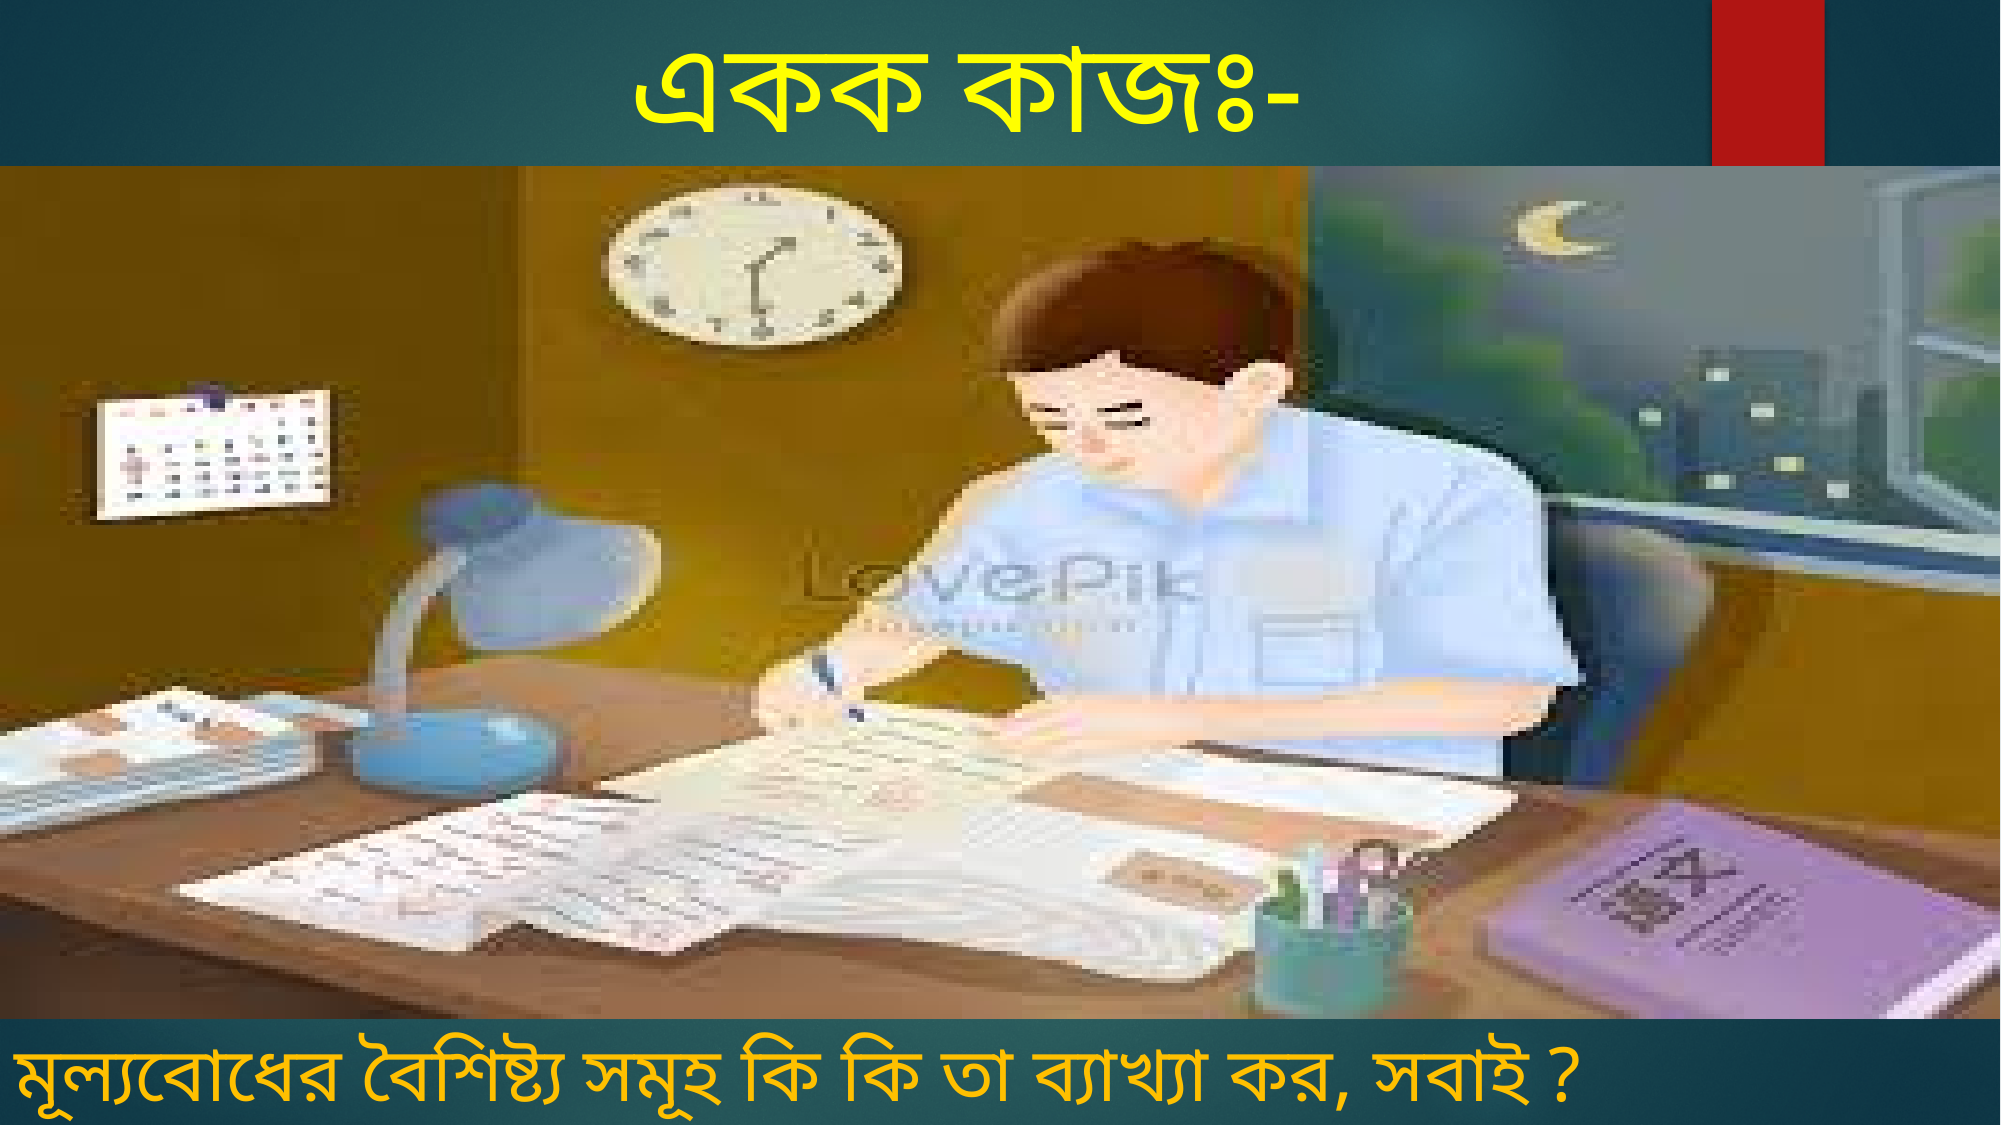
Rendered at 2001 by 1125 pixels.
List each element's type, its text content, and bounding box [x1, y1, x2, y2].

text_box একক কাজঃ- [113, 0, 1821, 164]
text_box মূল্যবোধের বৈশিষ্ট্য সমূহ কি কি তা ব্যাখ্যা কর, সবাই ? [0, 1031, 1828, 1124]
picture [0, 165, 2000, 1020]
